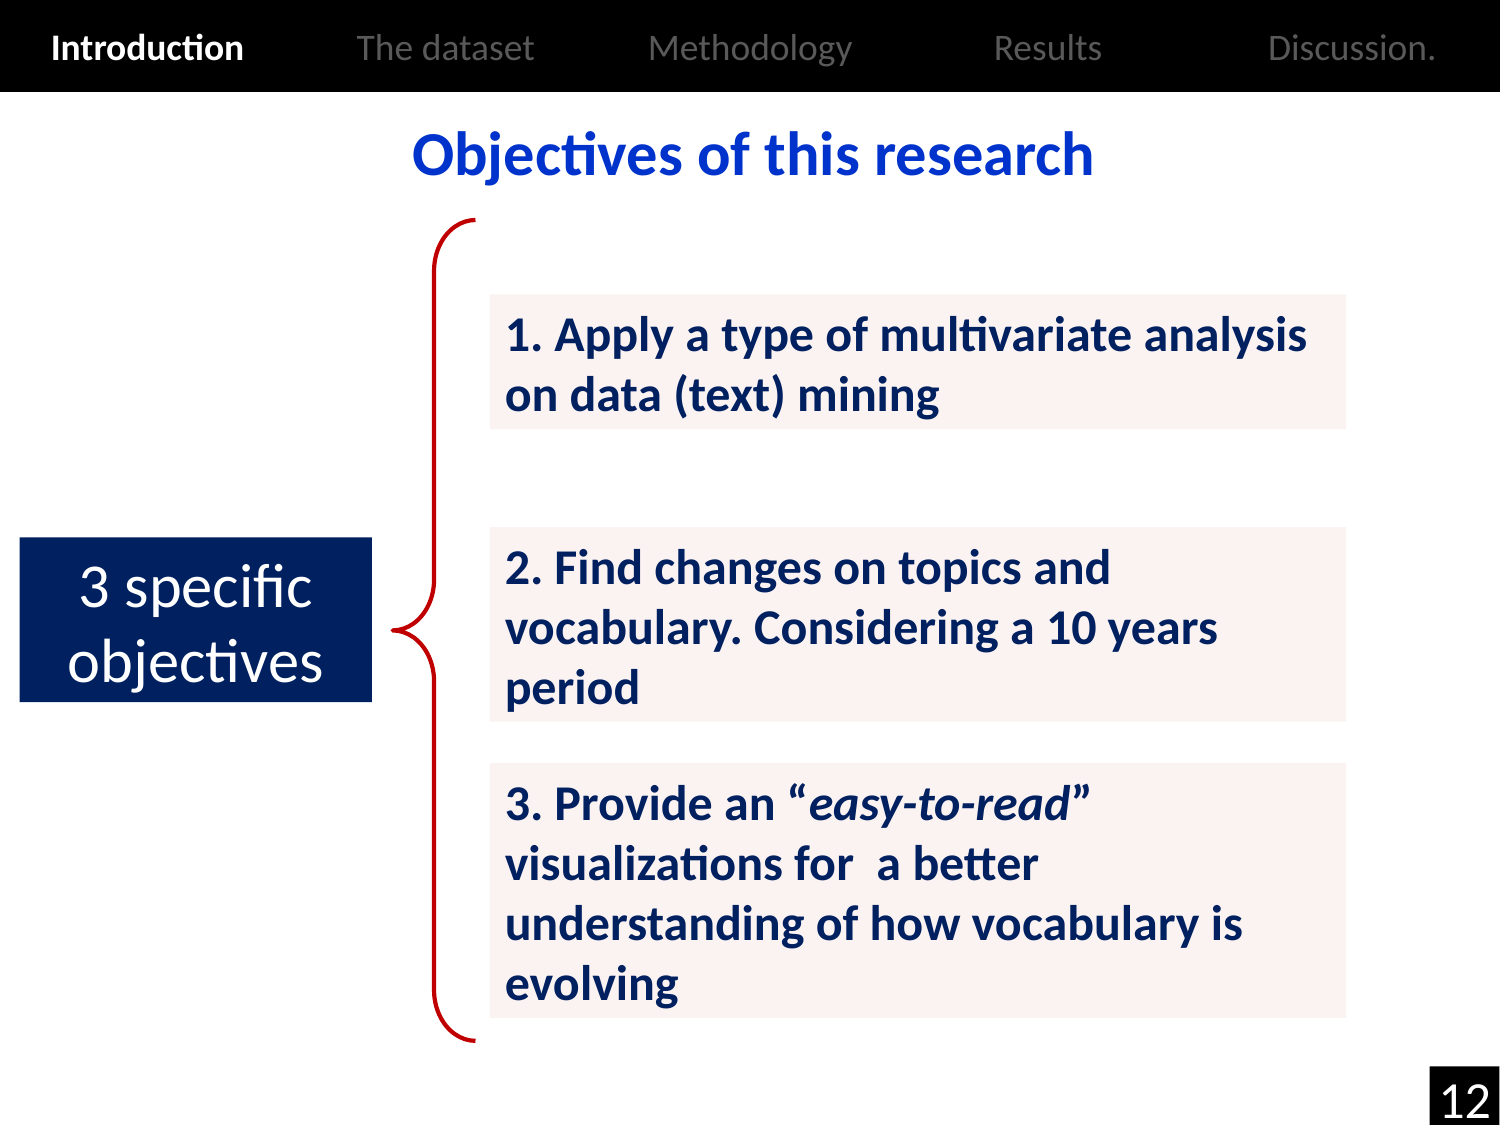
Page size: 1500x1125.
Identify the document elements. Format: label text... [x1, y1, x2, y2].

text_box 2. Find changes on topics and vocabulary. Considering a 10 years period [489, 527, 1347, 722]
text_box Results [895, 0, 1197, 92]
text_box The dataset [293, 0, 594, 92]
text_box Objectives of this research [380, 105, 1128, 196]
text_box Introduction [0, 0, 293, 92]
text_box 3 specific objectives [19, 537, 372, 703]
text_box [391, 219, 476, 1042]
text_box Methodology [594, 0, 895, 92]
text_box 12 [1429, 1066, 1500, 1125]
text_box 3. Provide an “easy-to-read” visualizations for a better understanding of how vocabulary is evolving [489, 763, 1347, 1018]
text_box Discussion. [1197, 0, 1500, 92]
text_box 1. Apply a type of multivariate analysis on data (text) mining [489, 294, 1347, 430]
